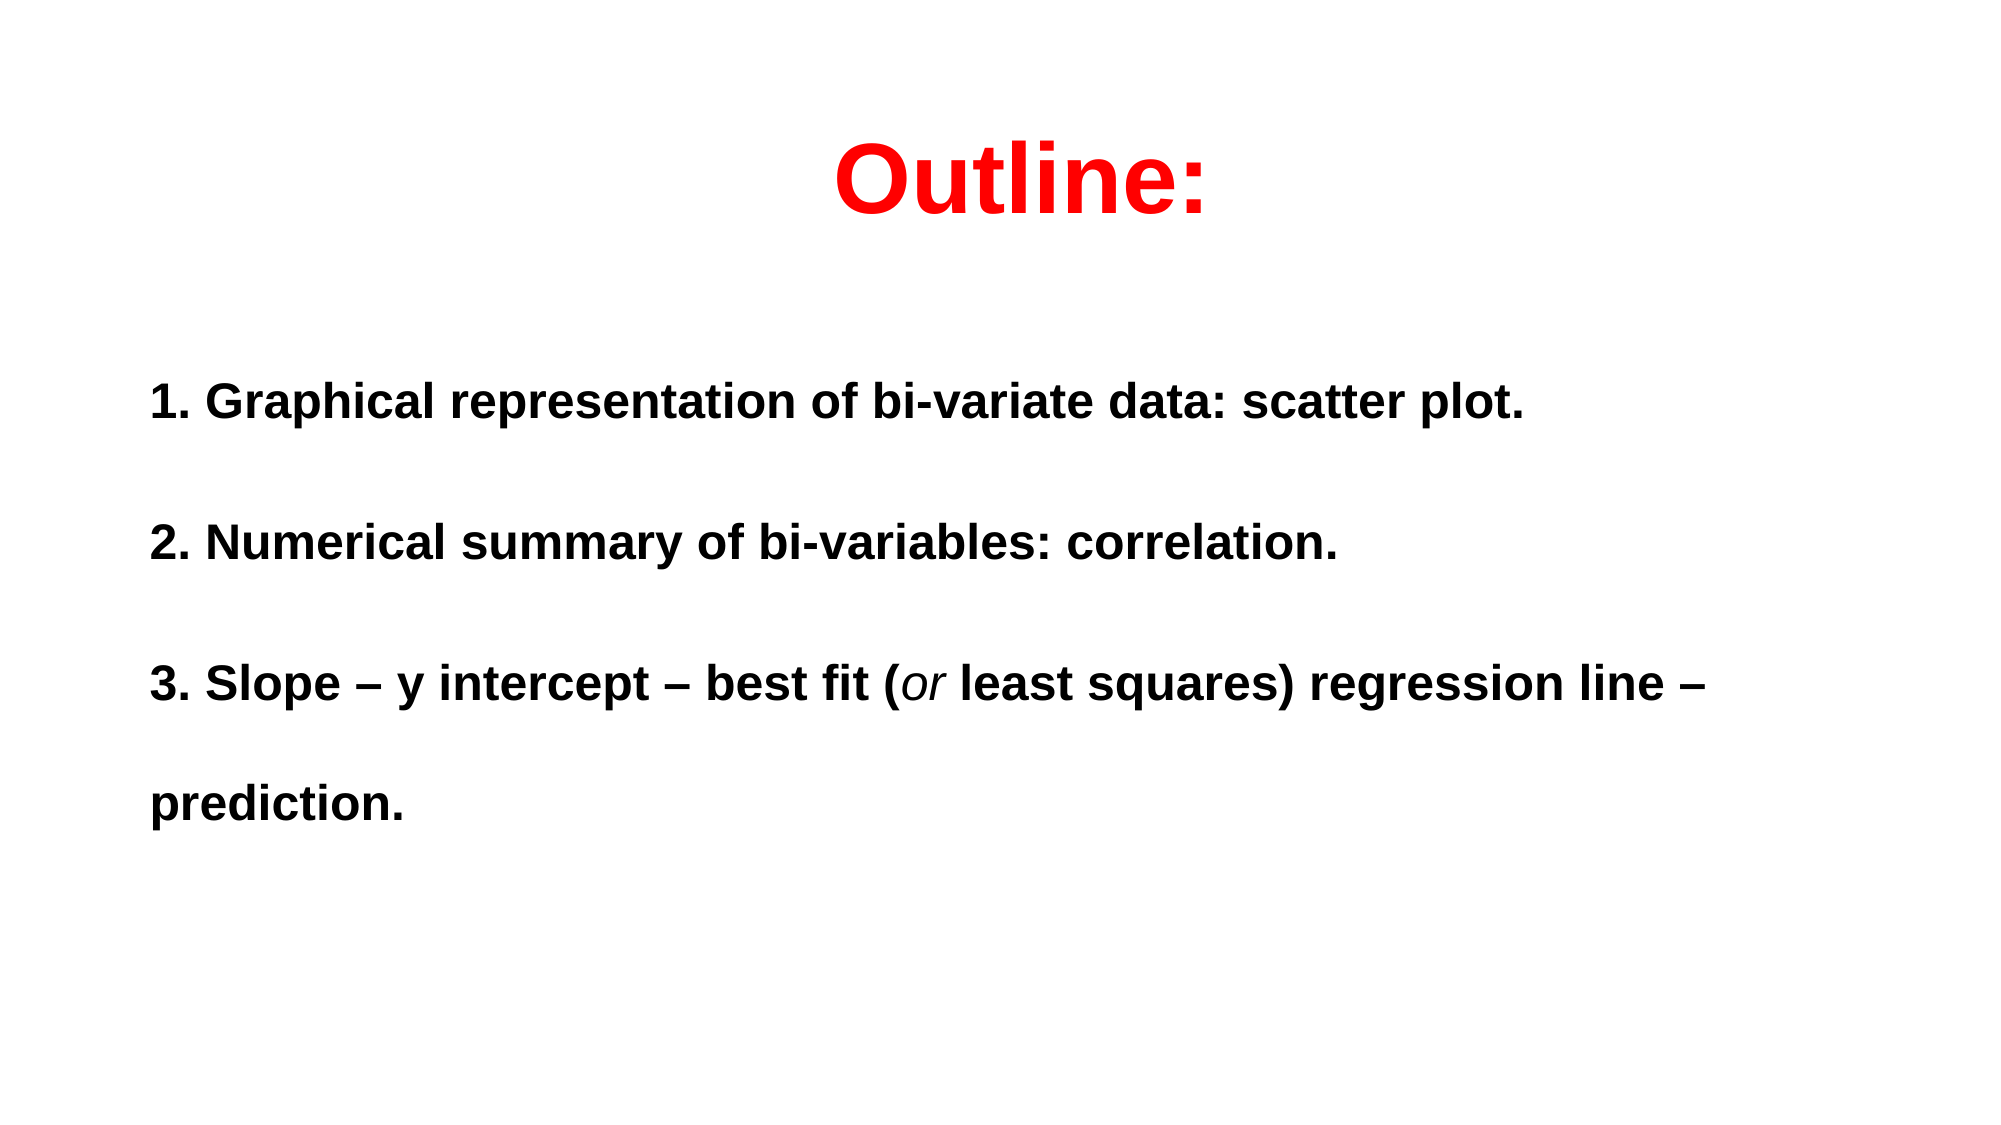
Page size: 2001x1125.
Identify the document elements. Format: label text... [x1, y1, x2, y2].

subtitle 1. Graphical representation of bi-variate data: scatter plot. 2. Numerical summary of bi-variables: correlation. 3. Slope – y intercept – best fit (or least squares) regression line – prediction. [134, 301, 1781, 573]
text_box Outline: [223, 106, 1822, 241]
